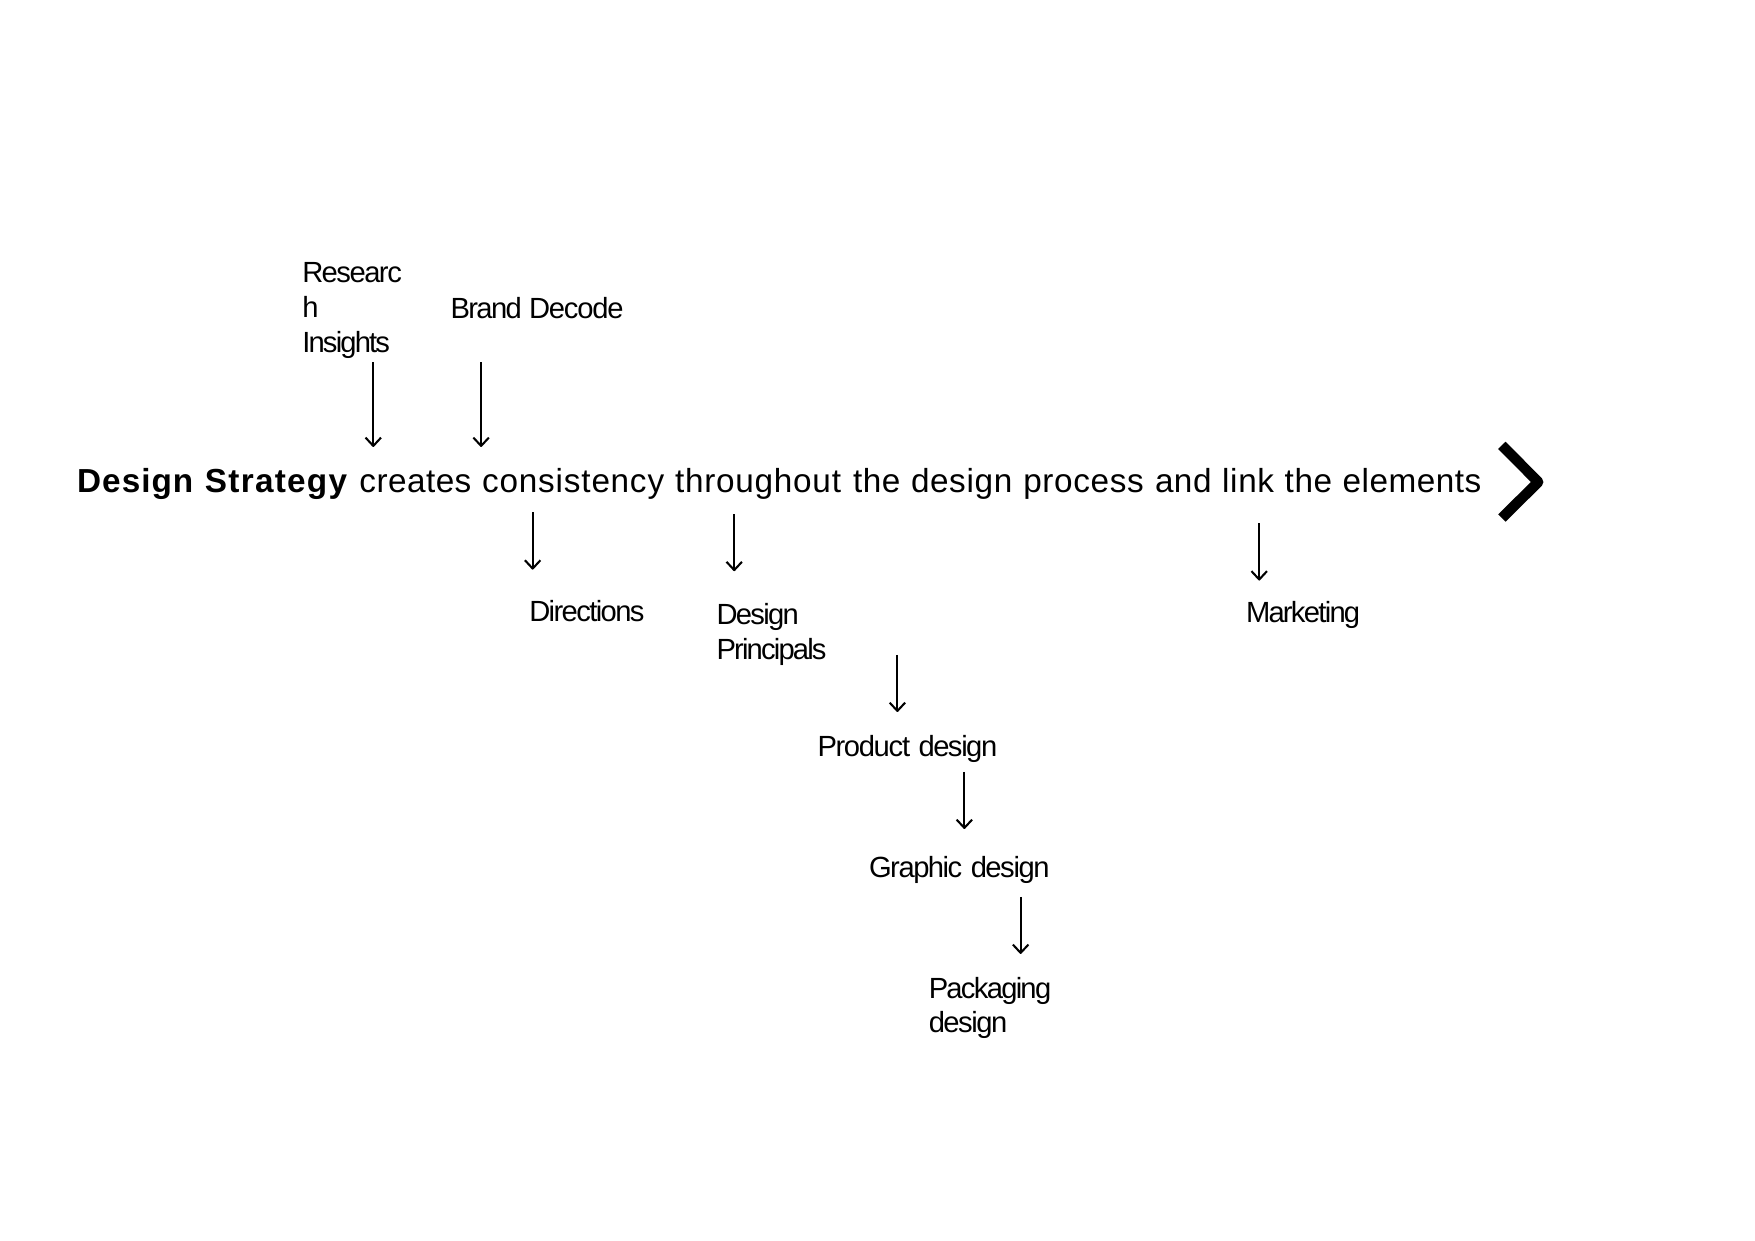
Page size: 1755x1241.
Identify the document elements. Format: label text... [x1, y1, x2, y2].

text_box [1251, 571, 1267, 580]
text_box Marketing [1243, 591, 1361, 629]
text_box Design Strategy creates consistency throughout the design process and link the elements [75, 457, 1490, 500]
text_box [1501, 445, 1539, 519]
text_box Brand Decode [448, 287, 624, 325]
text_box [365, 437, 382, 446]
text_box Product design Graphic design Packaging design [815, 725, 1138, 1039]
text_box Design Principals [714, 593, 916, 666]
text_box [889, 702, 906, 711]
text_box Research Insights [300, 251, 416, 358]
text_box [524, 560, 541, 569]
text_box Directions [527, 589, 645, 627]
text_box [726, 561, 742, 571]
text_box [473, 437, 489, 446]
